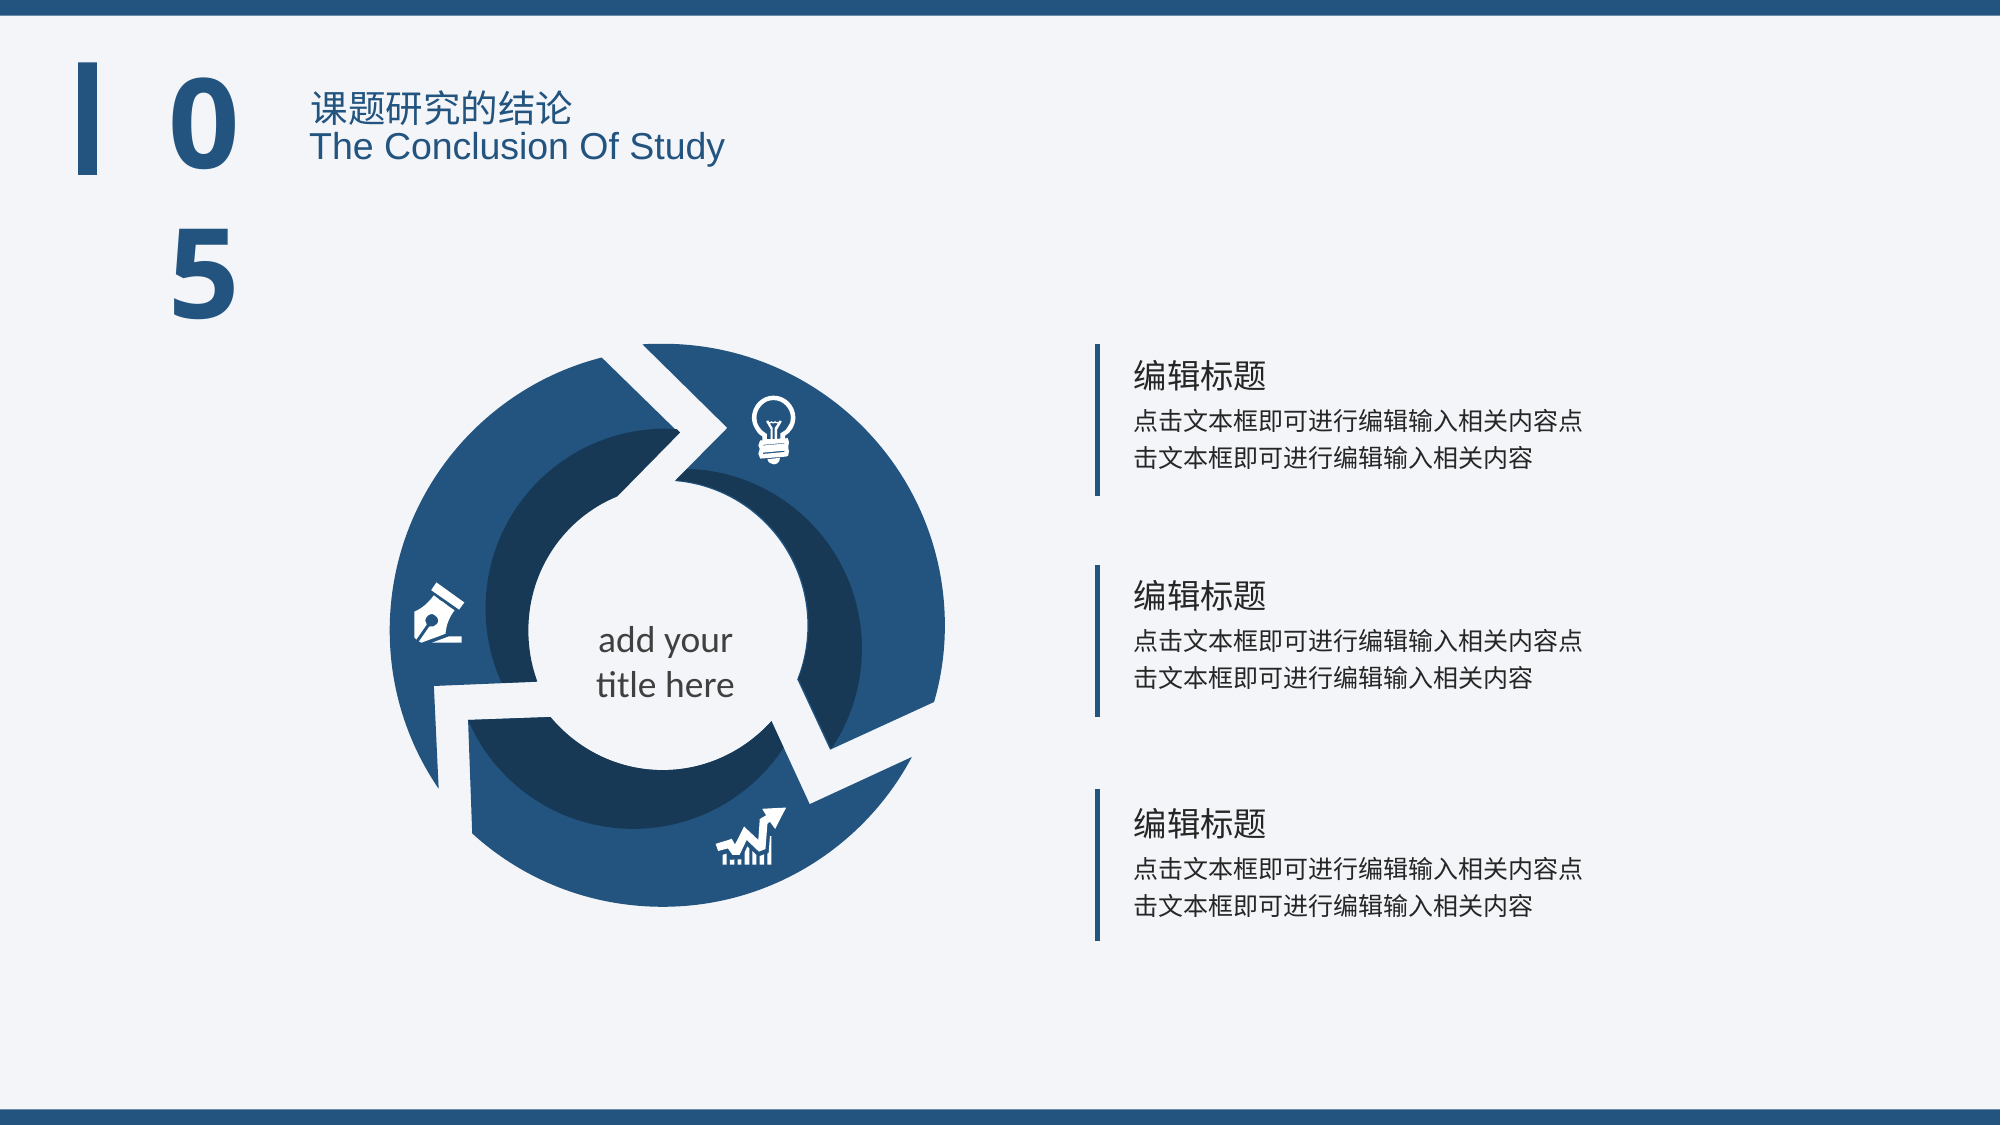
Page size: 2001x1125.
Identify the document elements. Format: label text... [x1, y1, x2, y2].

text_box The Conclusion Of Study [294, 114, 1119, 175]
text_box 课题研究的结论 [296, 32, 589, 114]
text_box [77, 61, 98, 176]
text_box 05 [121, 36, 288, 352]
text_box [0, 1108, 2000, 1125]
text_box [0, 0, 2000, 17]
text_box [389, 343, 1611, 941]
